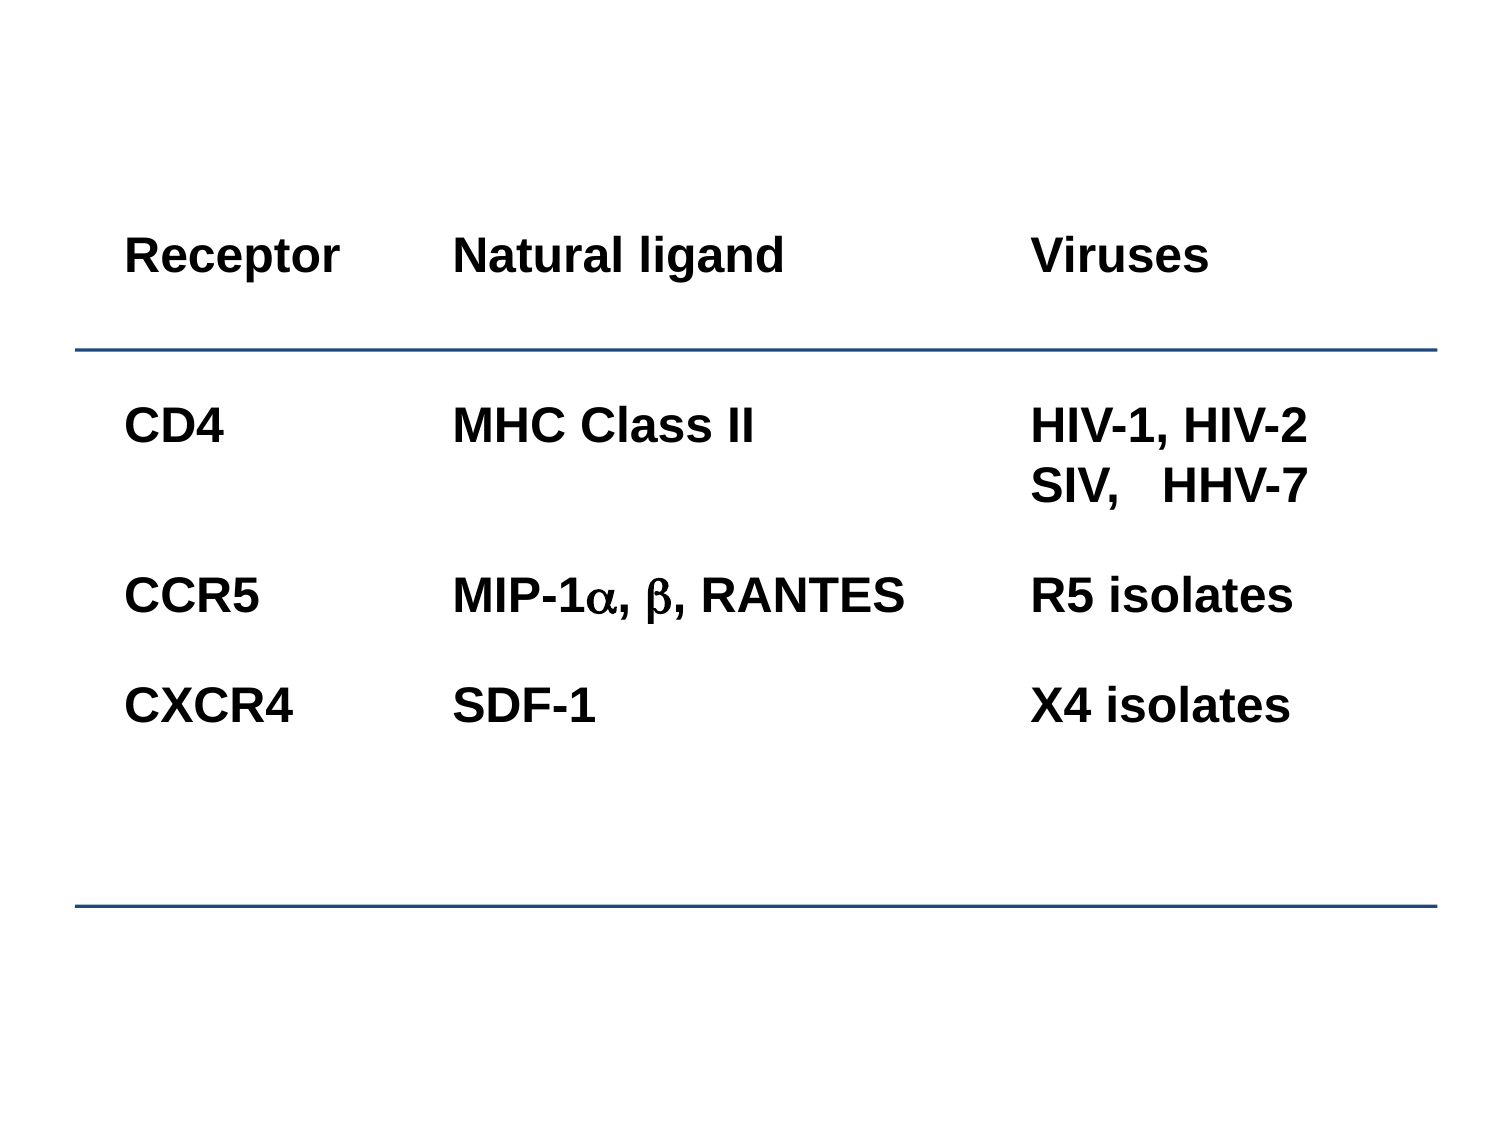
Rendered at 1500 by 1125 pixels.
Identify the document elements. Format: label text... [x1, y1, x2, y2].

text_box Receptor Natural ligand Viruses CD4 MHC Class II HIV-1, HIV-2 SIV, HHV-7 CCR5 MIP-1, , RANTES R5 isolates CXCR4 SDF-1 X4 isolates [109, 215, 1422, 741]
